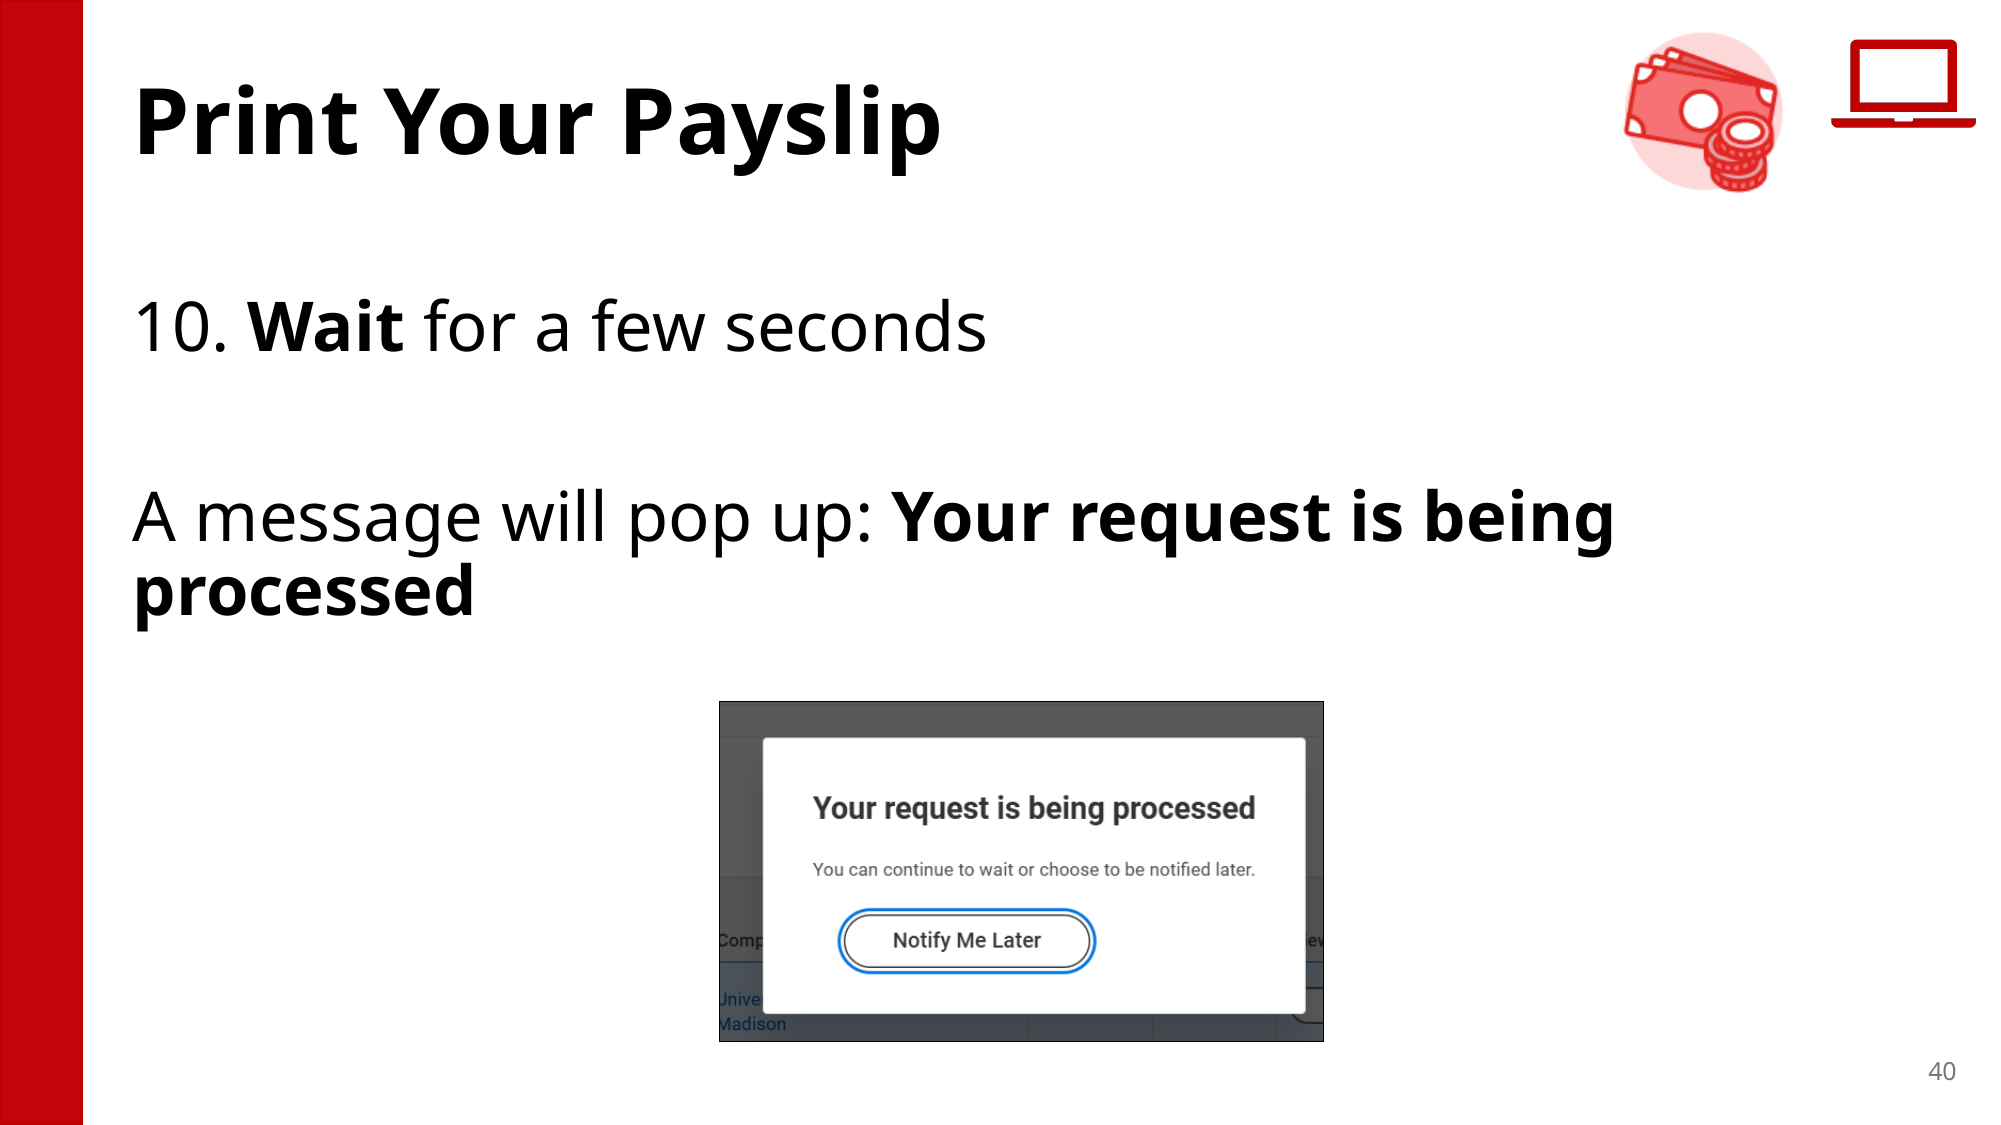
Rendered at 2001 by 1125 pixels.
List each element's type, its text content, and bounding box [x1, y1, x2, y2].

picture [1828, 7, 1980, 159]
slide_number 40 [1521, 1042, 1972, 1103]
text_box Print Your Payslip [117, 37, 1586, 212]
picture [719, 701, 1325, 1043]
list 10. Wait for a few seconds A message will pop up: Your request is being processed [117, 284, 1967, 873]
picture [1615, 22, 1789, 202]
